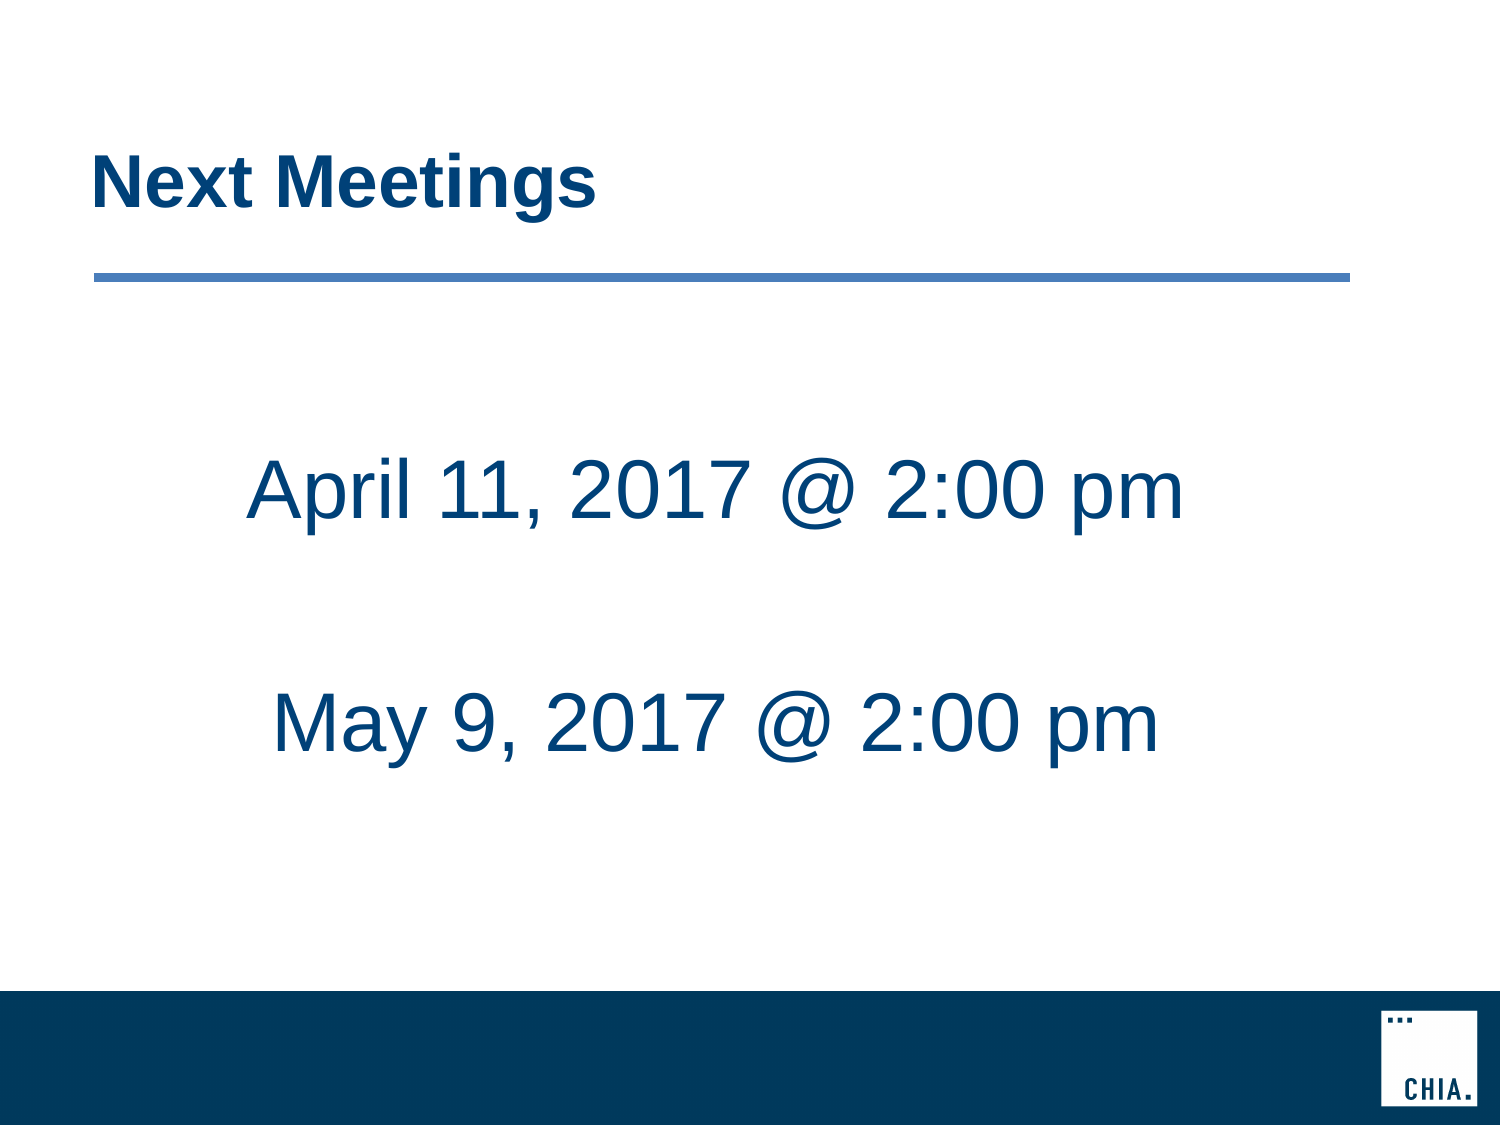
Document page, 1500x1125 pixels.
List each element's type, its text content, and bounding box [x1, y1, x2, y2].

title Next Meetings [75, 93, 1351, 261]
picture [0, 991, 1500, 1125]
subtitle April 11, 2017 @ 2:00 pm May 9, 2017 @ 2:00 pm [79, 310, 1353, 987]
